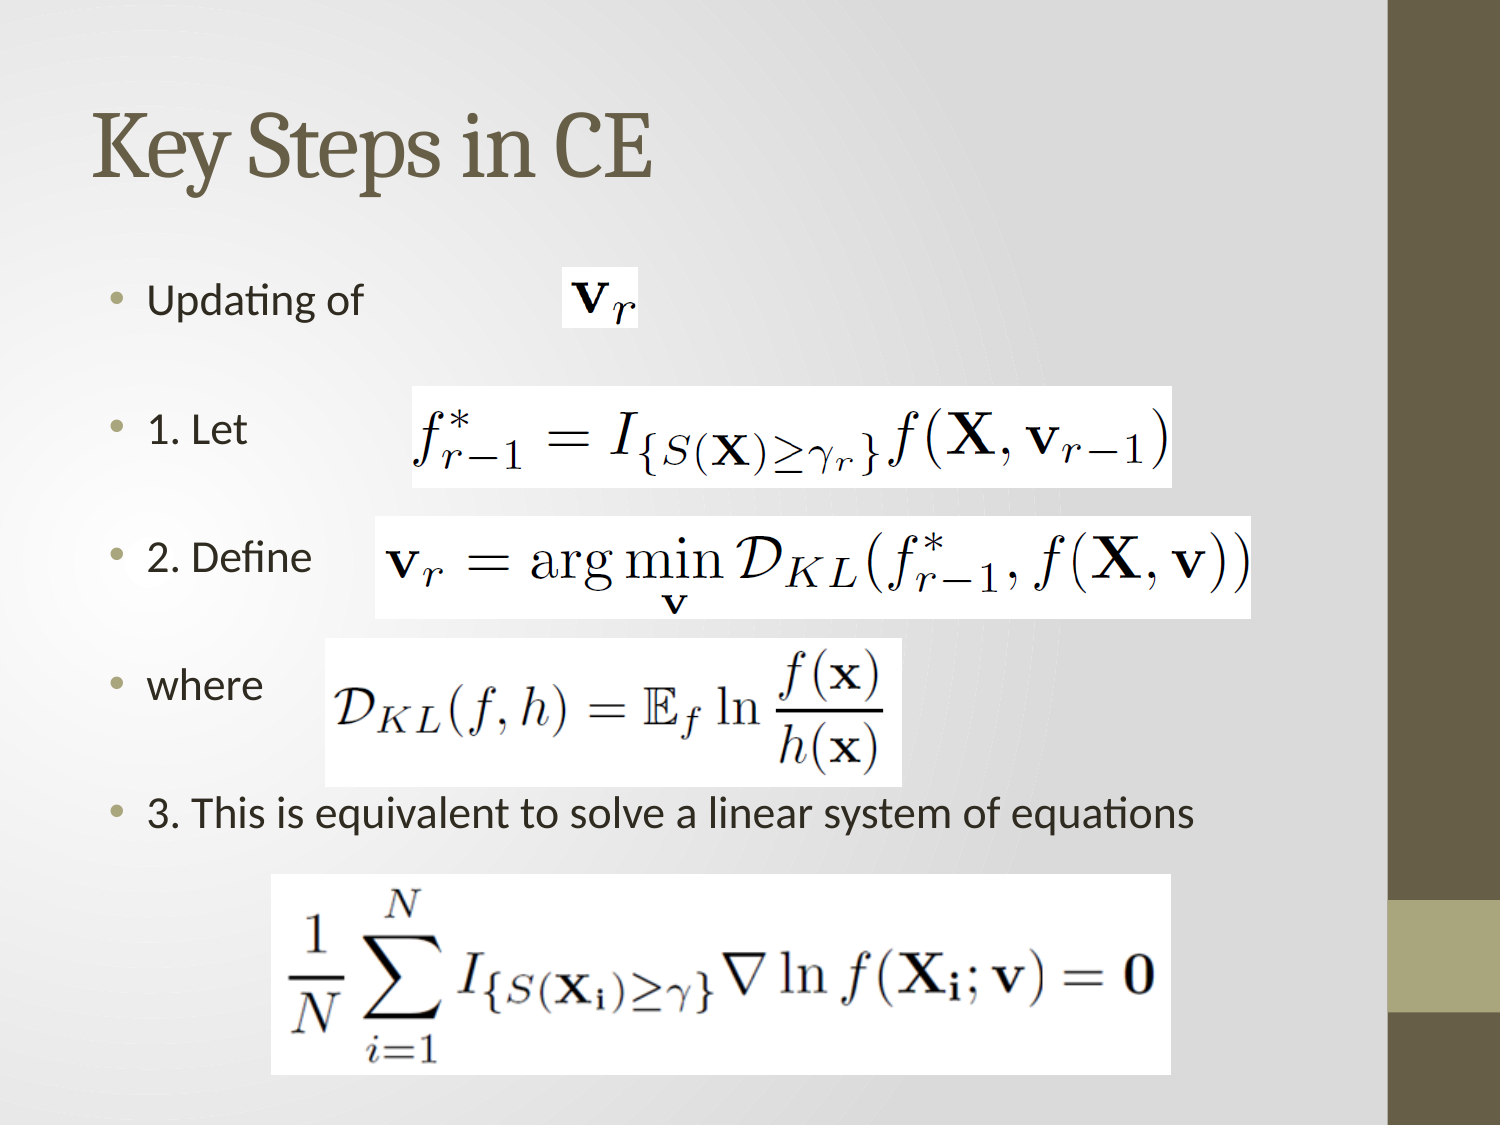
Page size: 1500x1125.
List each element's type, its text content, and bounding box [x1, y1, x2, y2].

picture [411, 386, 1173, 488]
title Key Steps in CE [75, 45, 1325, 233]
list Updating of 1. Let 2. Define where 3. This is equivalent to solve a linear system of equations [75, 262, 1325, 1050]
picture [374, 516, 1252, 619]
picture [324, 637, 902, 787]
picture [561, 267, 638, 329]
picture [271, 874, 1171, 1076]
